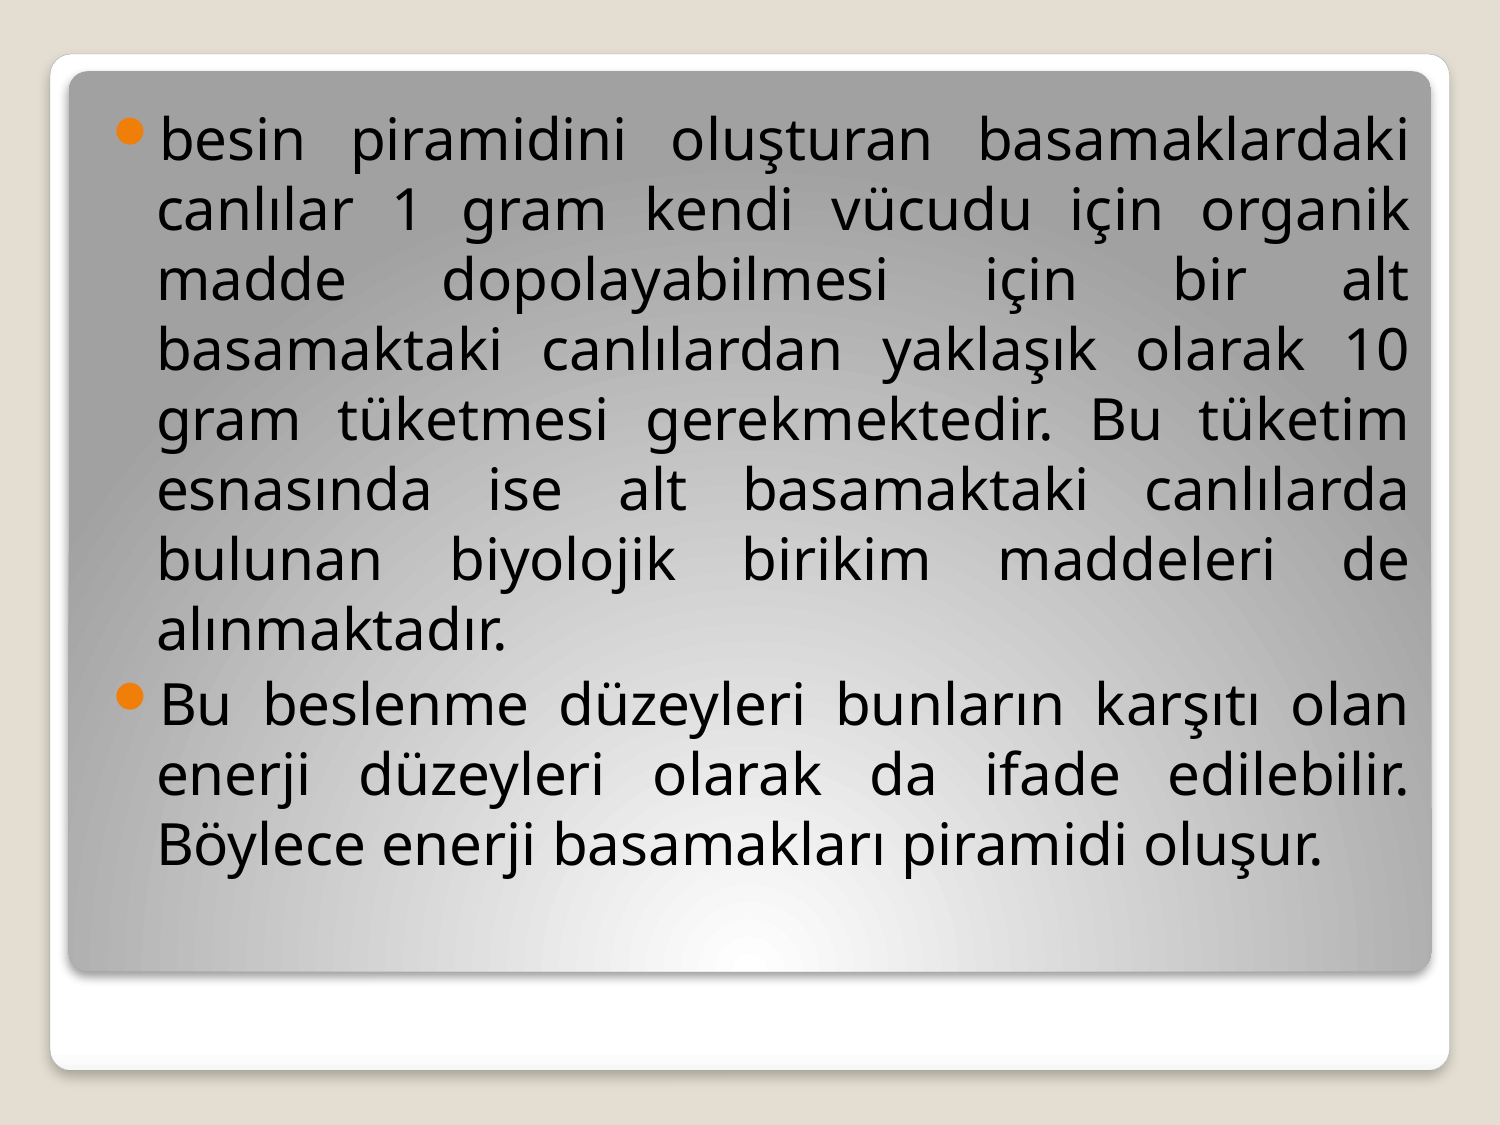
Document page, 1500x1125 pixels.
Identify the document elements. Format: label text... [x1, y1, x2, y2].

list besin piramidini oluşturan basamaklardaki canlılar 1 gram kendi vücudu için organik madde dopolayabilmesi için bir alt basamaktaki canlılardan yaklaşık olarak 10 gram tüketmesi gerekmektedir. Bu tüketim esnasında ise alt basamaktaki canlılarda bulunan biyolojik birikim maddeleri de alınmaktadır. Bu beslenme düzeyleri bunların karşıtı olan enerji düzeyleri olarak da ifade edilebilir. Böylece enerji basamakları piramidi oluşur. [82, 86, 1425, 1067]
